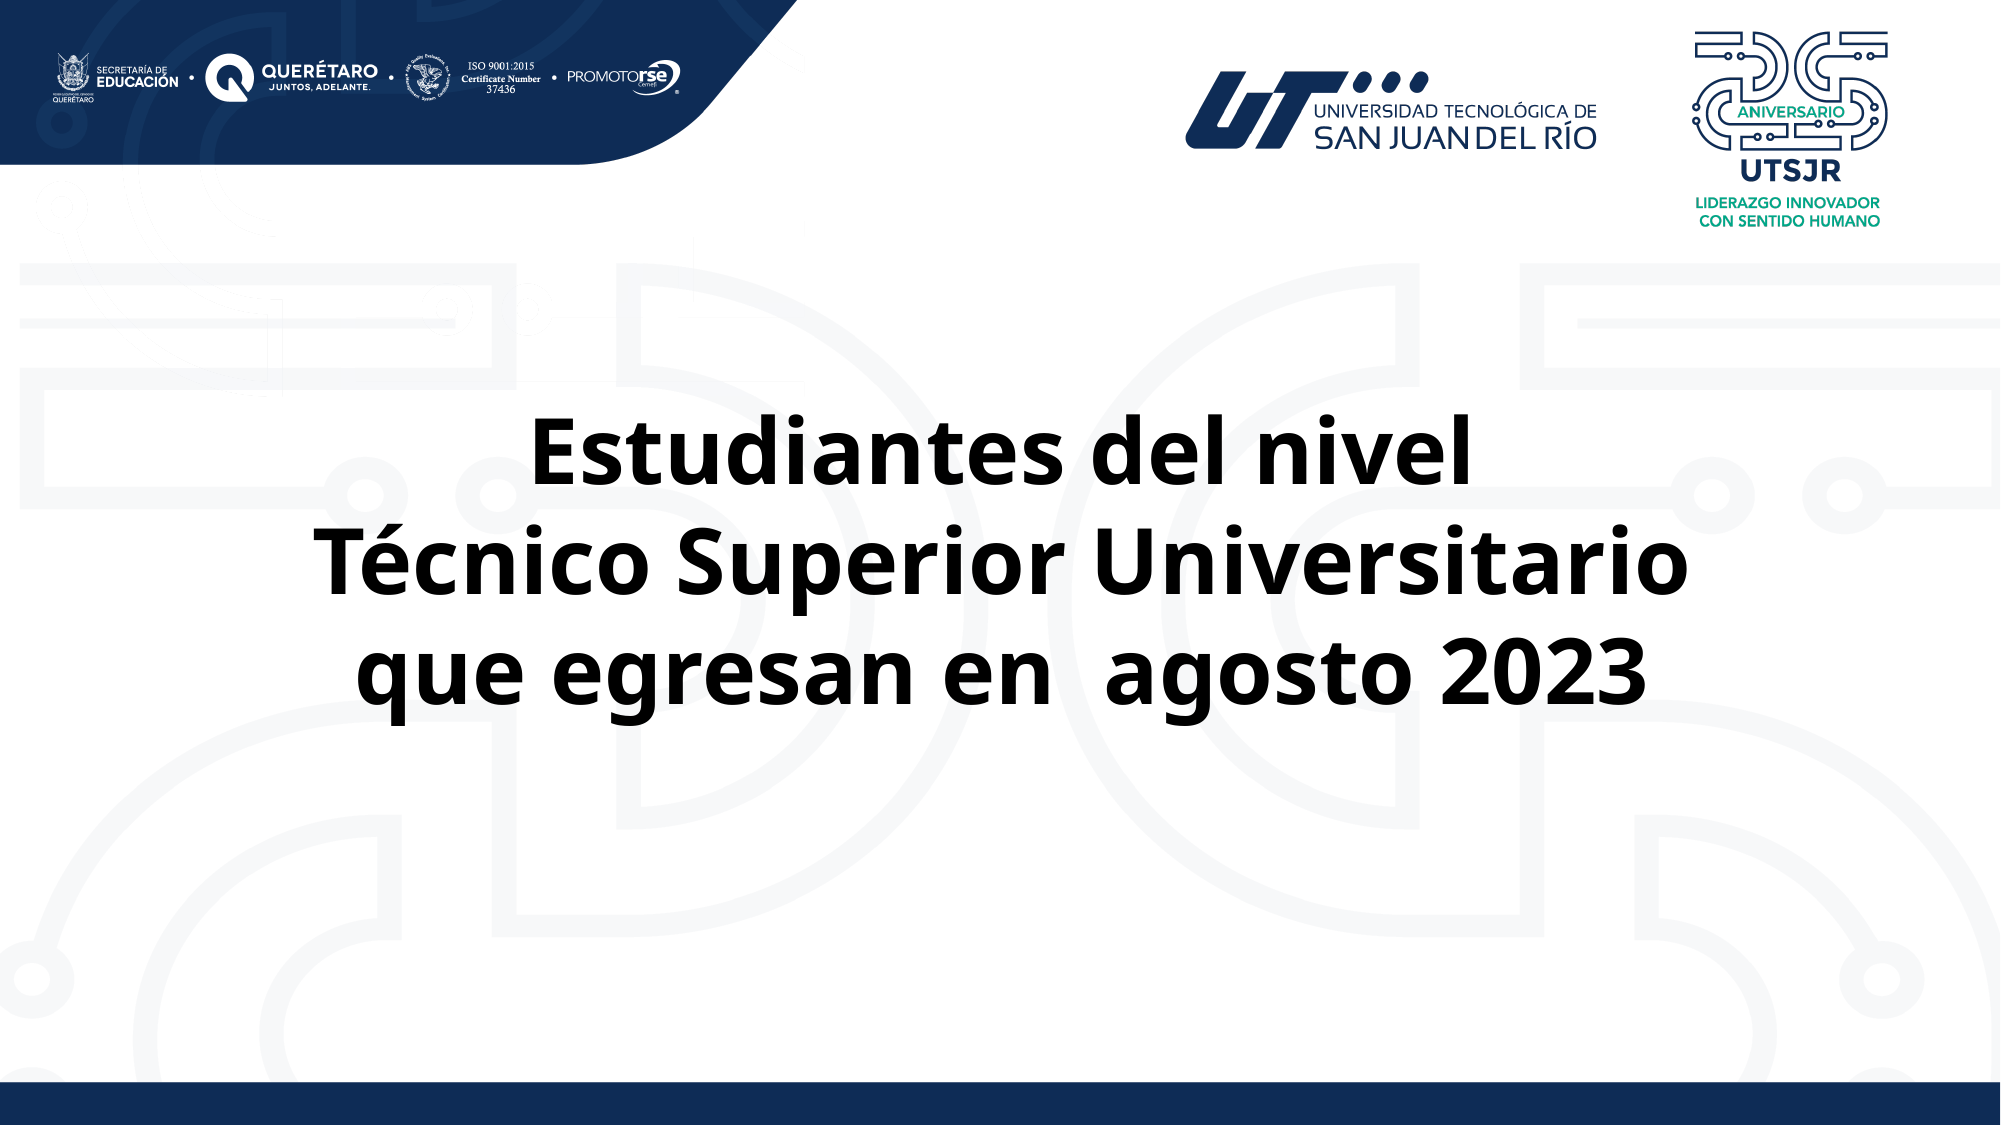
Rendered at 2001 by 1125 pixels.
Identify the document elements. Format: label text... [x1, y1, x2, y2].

picture [0, 0, 2001, 1125]
text_box Estudiantes del nivel Técnico Superior Universitario que egresan en agosto 2023 [280, 385, 1724, 731]
